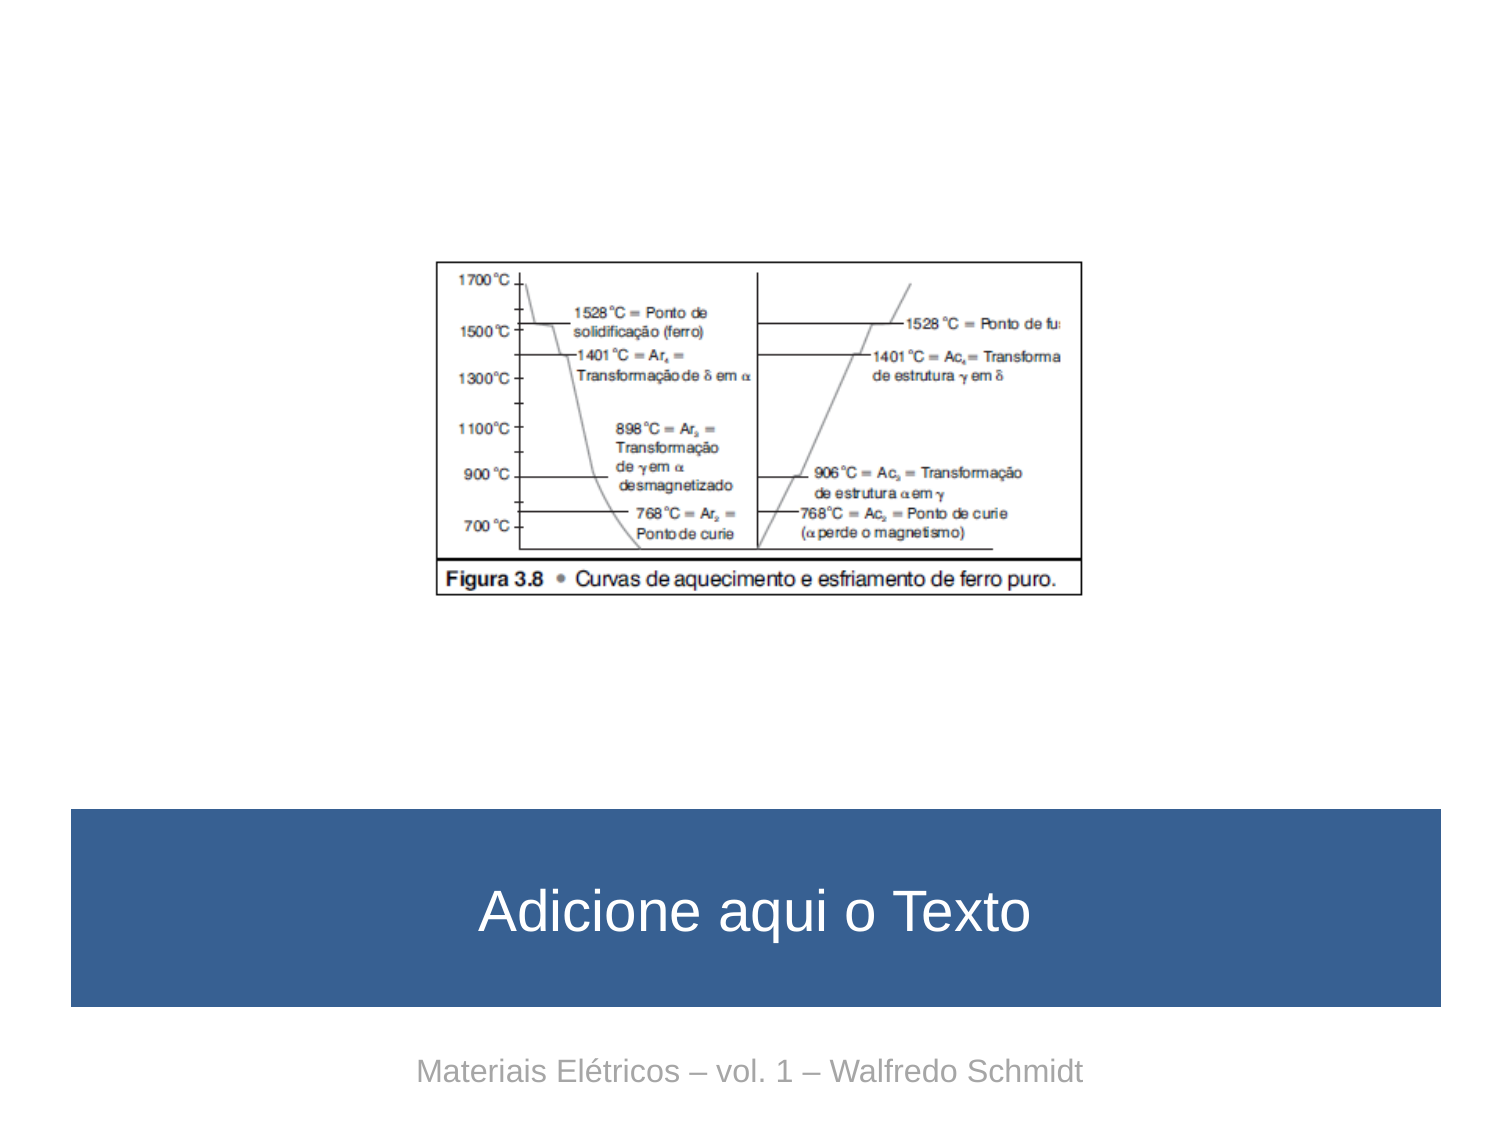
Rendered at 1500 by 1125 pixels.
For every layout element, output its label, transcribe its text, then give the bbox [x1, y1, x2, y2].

picture [405, 243, 1095, 613]
text_box Adicione aqui o Texto [70, 808, 1442, 1008]
footer Materiais Elétricos – vol. 1 – Walfredo Schmidt [0, 1042, 1500, 1103]
